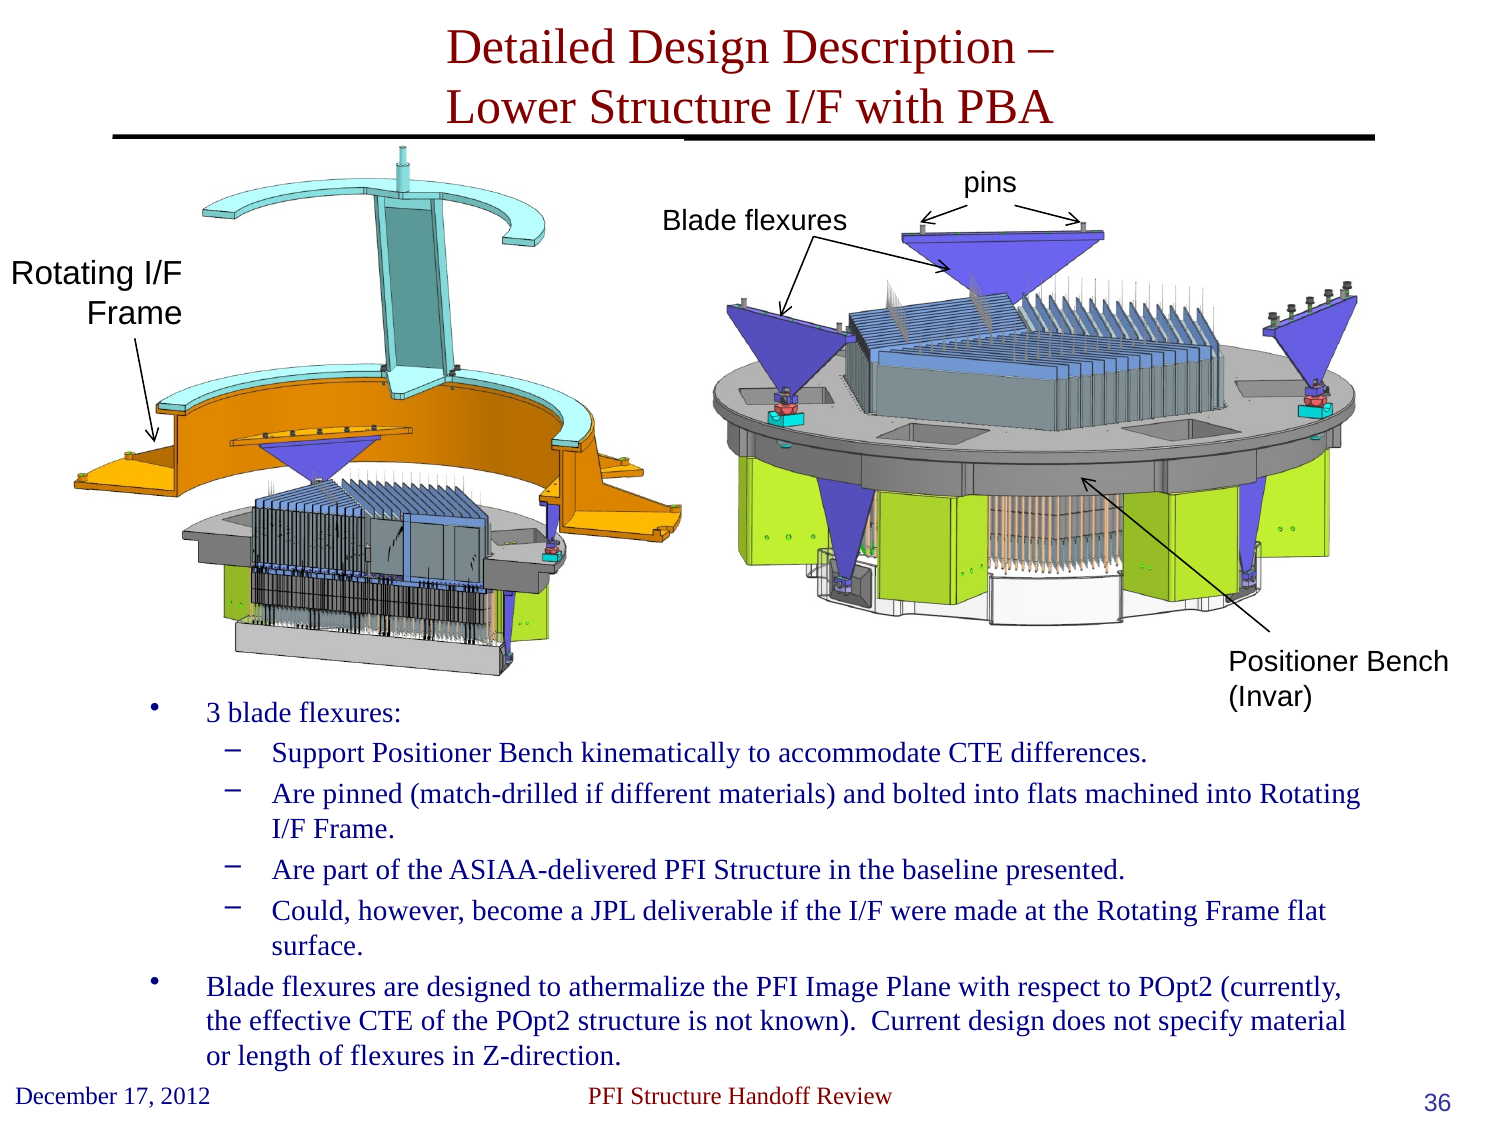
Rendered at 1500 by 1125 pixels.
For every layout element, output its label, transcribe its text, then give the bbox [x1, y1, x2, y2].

footer PFI Structure Handoff Review [474, 1072, 1001, 1125]
text_box pins [948, 156, 1033, 206]
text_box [1014, 205, 1081, 223]
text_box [816, 236, 951, 270]
text_box Blade flexures [690, 193, 863, 244]
text_box Positioner Bench (Invar) [1213, 634, 1465, 720]
title Detailed Design Description – Lower Structure I/F with PBA [112, 12, 1388, 134]
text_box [1080, 477, 1270, 633]
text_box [134, 338, 155, 443]
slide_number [0, 1071, 351, 1125]
picture [702, 207, 1370, 633]
list 3 blade flexures: Support Positioner Bench kinematically to accommodate CTE differences. Are pinned (match-drilled if different materials) and bolted into flats machined into Rotating I/F Frame. Are part of the ASIAA-delivered PFI Structure in the baseline presented. Could, however, become a JPL deliverable if the I/F were made at the Rotating Frame flat surface. Blade flexures are designed to athermalize the PFI Image Plane with respect to POpt2 (currently, the effective CTE of the POpt2 structure is not known). Current design does not specify material or length of flexures in Z-direction. [134, 685, 1388, 1057]
picture [69, 139, 685, 682]
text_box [780, 236, 814, 317]
text_box Rotating I/F Frame [0, 243, 64, 339]
slide_number 36 [1162, 1074, 1476, 1125]
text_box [919, 205, 968, 223]
